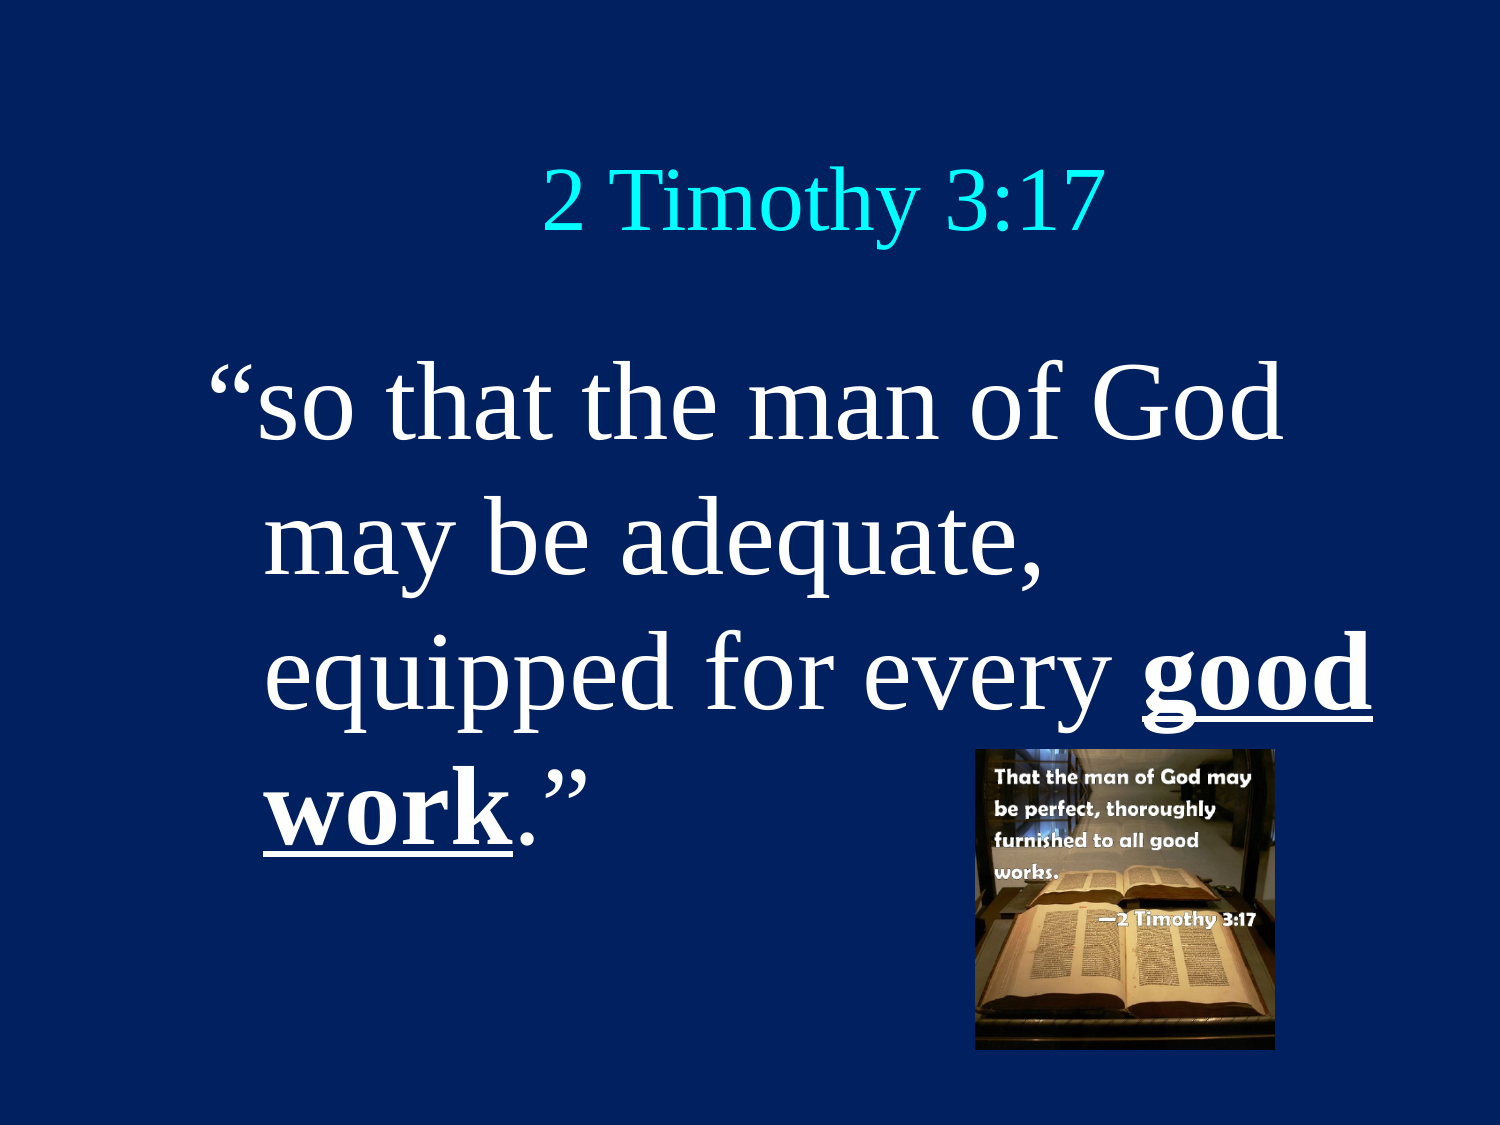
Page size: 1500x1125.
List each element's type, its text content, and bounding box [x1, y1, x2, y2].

list “so that the man of God may be adequate, equipped for every good work.” [191, 318, 1468, 995]
picture [974, 749, 1276, 1051]
title 2 Timothy 3:17 [187, 99, 1463, 288]
